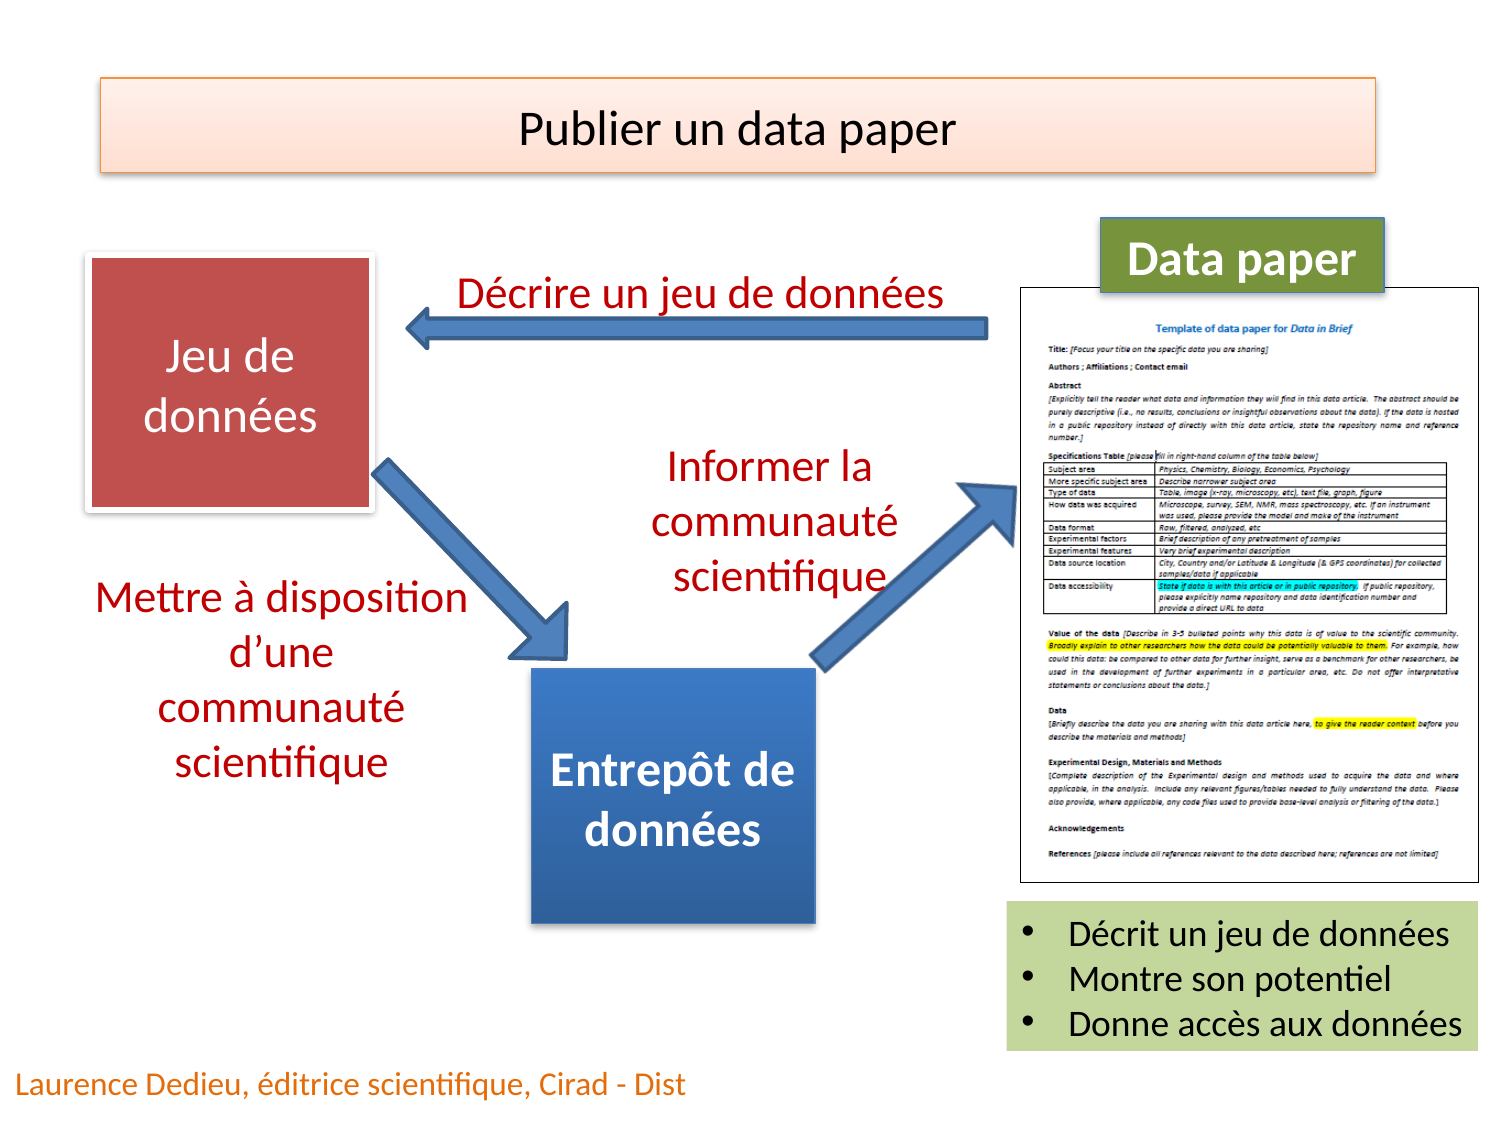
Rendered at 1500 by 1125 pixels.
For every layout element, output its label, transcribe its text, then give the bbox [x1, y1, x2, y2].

text_box Entrepôt de données [531, 668, 816, 924]
picture [805, 286, 1479, 883]
text_box [370, 457, 569, 662]
subtitle Laurence Dedieu, éditrice scientifique, Cirad - Dist [0, 1054, 1111, 1125]
title Publier un data paper [100, 77, 1376, 173]
text_box Décrit un jeu de données Montre son potentiel Donne accès aux données [1006, 901, 1478, 1051]
text_box Mettre à disposition d’une communauté scientifique [79, 558, 484, 794]
text_box [405, 306, 989, 351]
text_box Data paper [1100, 217, 1385, 285]
text_box Décrire un jeu de données [441, 255, 960, 326]
text_box Jeu de données [85, 252, 375, 513]
text_box Informer la communauté scientifique [636, 427, 914, 608]
